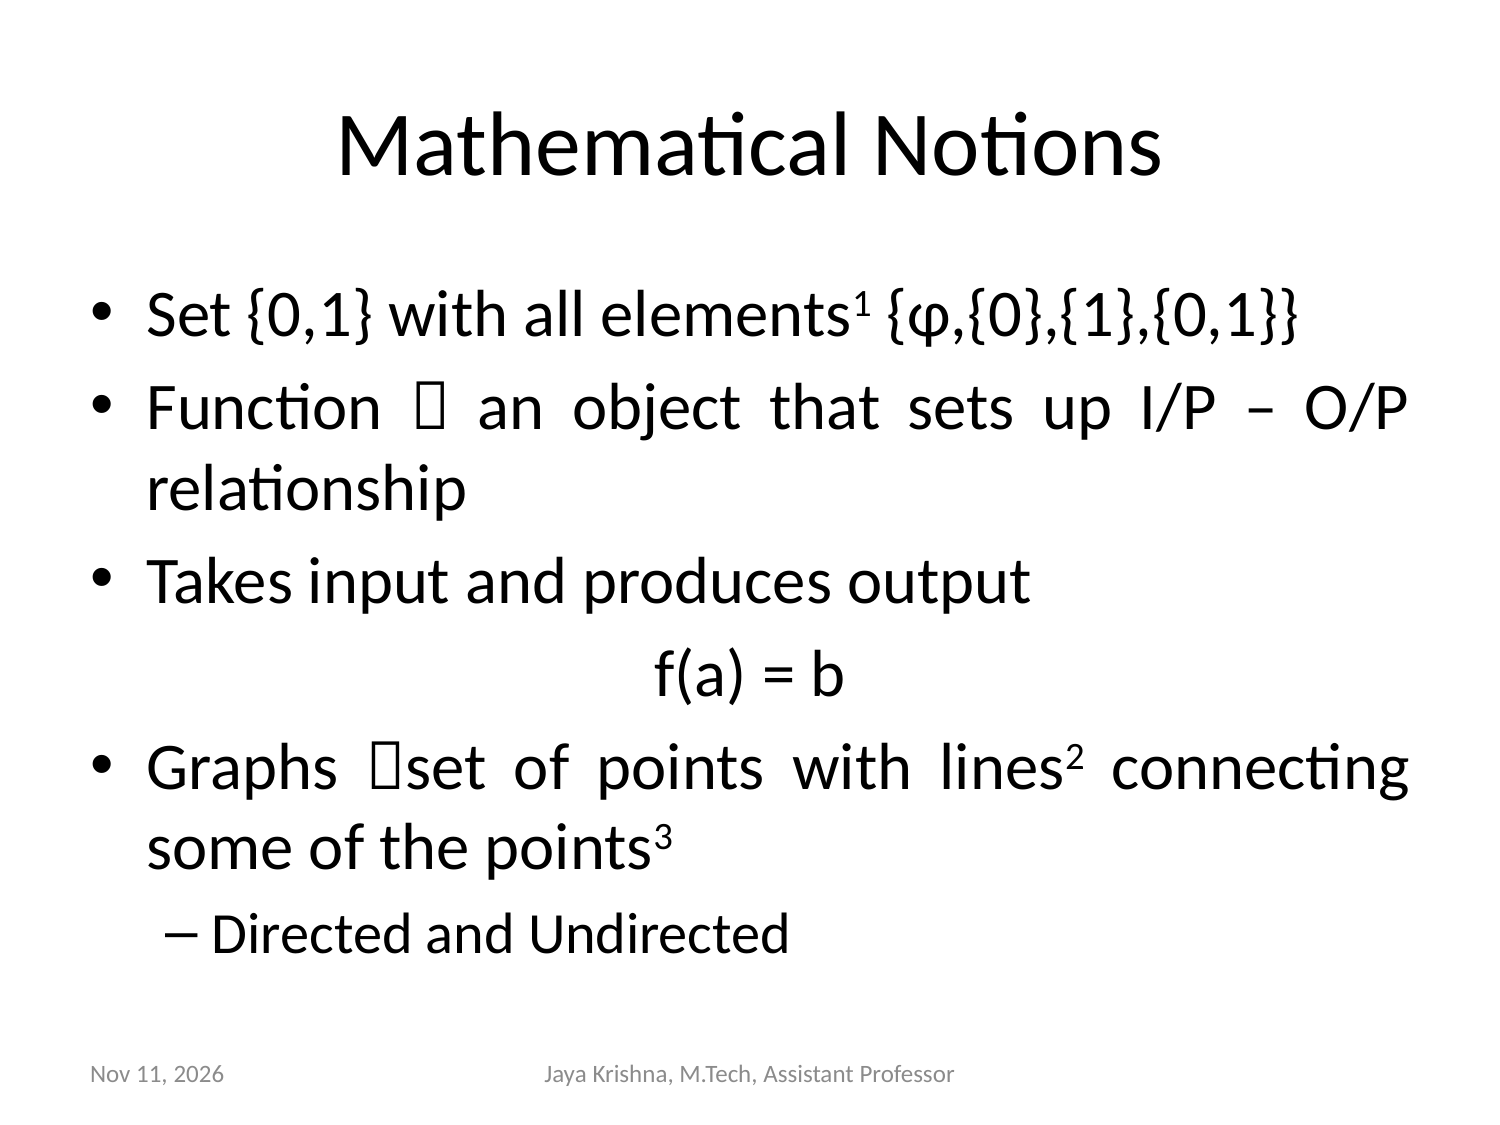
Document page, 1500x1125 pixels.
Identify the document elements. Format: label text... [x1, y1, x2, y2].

list Set {0,1} with all elements1 {ɸ,{0},{1},{0,1}} Function  an object that sets up I/P – O/P relationship Takes input and produces output f(a) = b Graphs set of points with lines2 connecting some of the points3 Directed and Undirected [75, 262, 1425, 1005]
title Mathematical Notions [75, 45, 1425, 233]
footer Jaya Krishna, M.Tech, Assistant Professor [512, 1042, 988, 1103]
slide_number 2-Jan-13 [75, 1042, 425, 1103]
